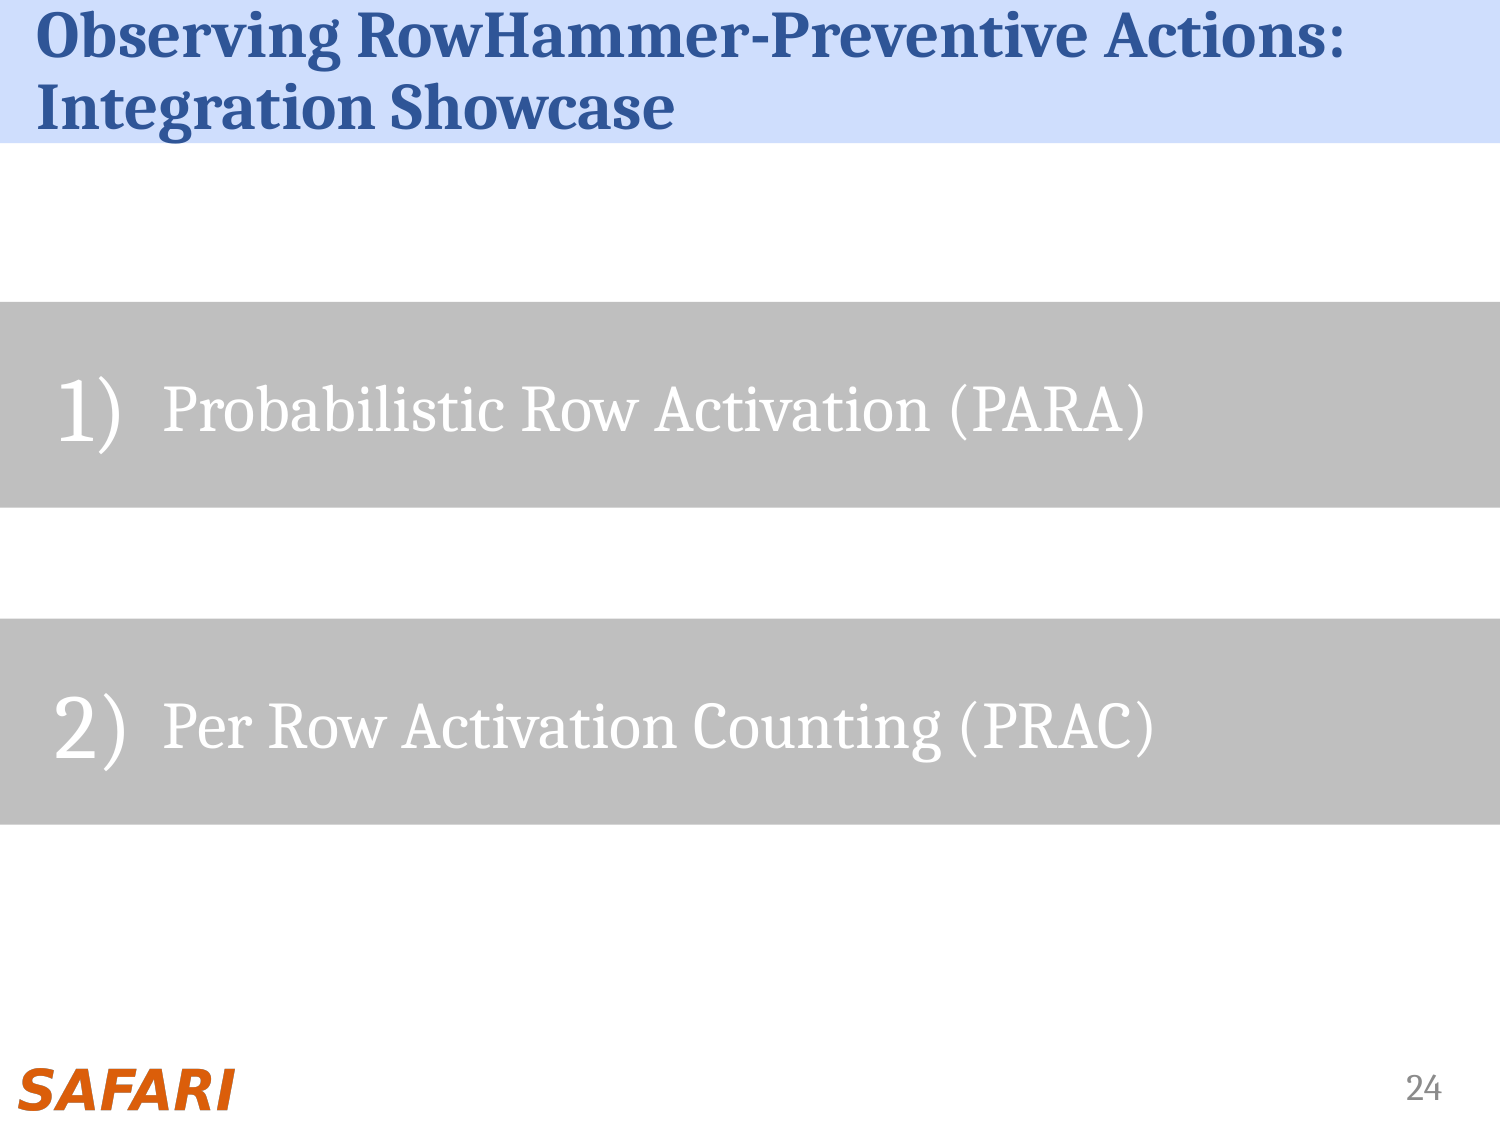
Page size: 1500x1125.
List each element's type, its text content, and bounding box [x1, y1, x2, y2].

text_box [0, 618, 1500, 825]
slide_number 24 [1377, 1069, 1458, 1103]
title Observing RowHammer-Preventive Actions: Integration Showcase [21, 0, 1481, 149]
text_box Probabilistic Row Activation (PARA) [148, 357, 1500, 452]
text_box [0, 301, 1500, 509]
text_box 1) [21, 342, 166, 467]
picture [18, 1068, 235, 1111]
